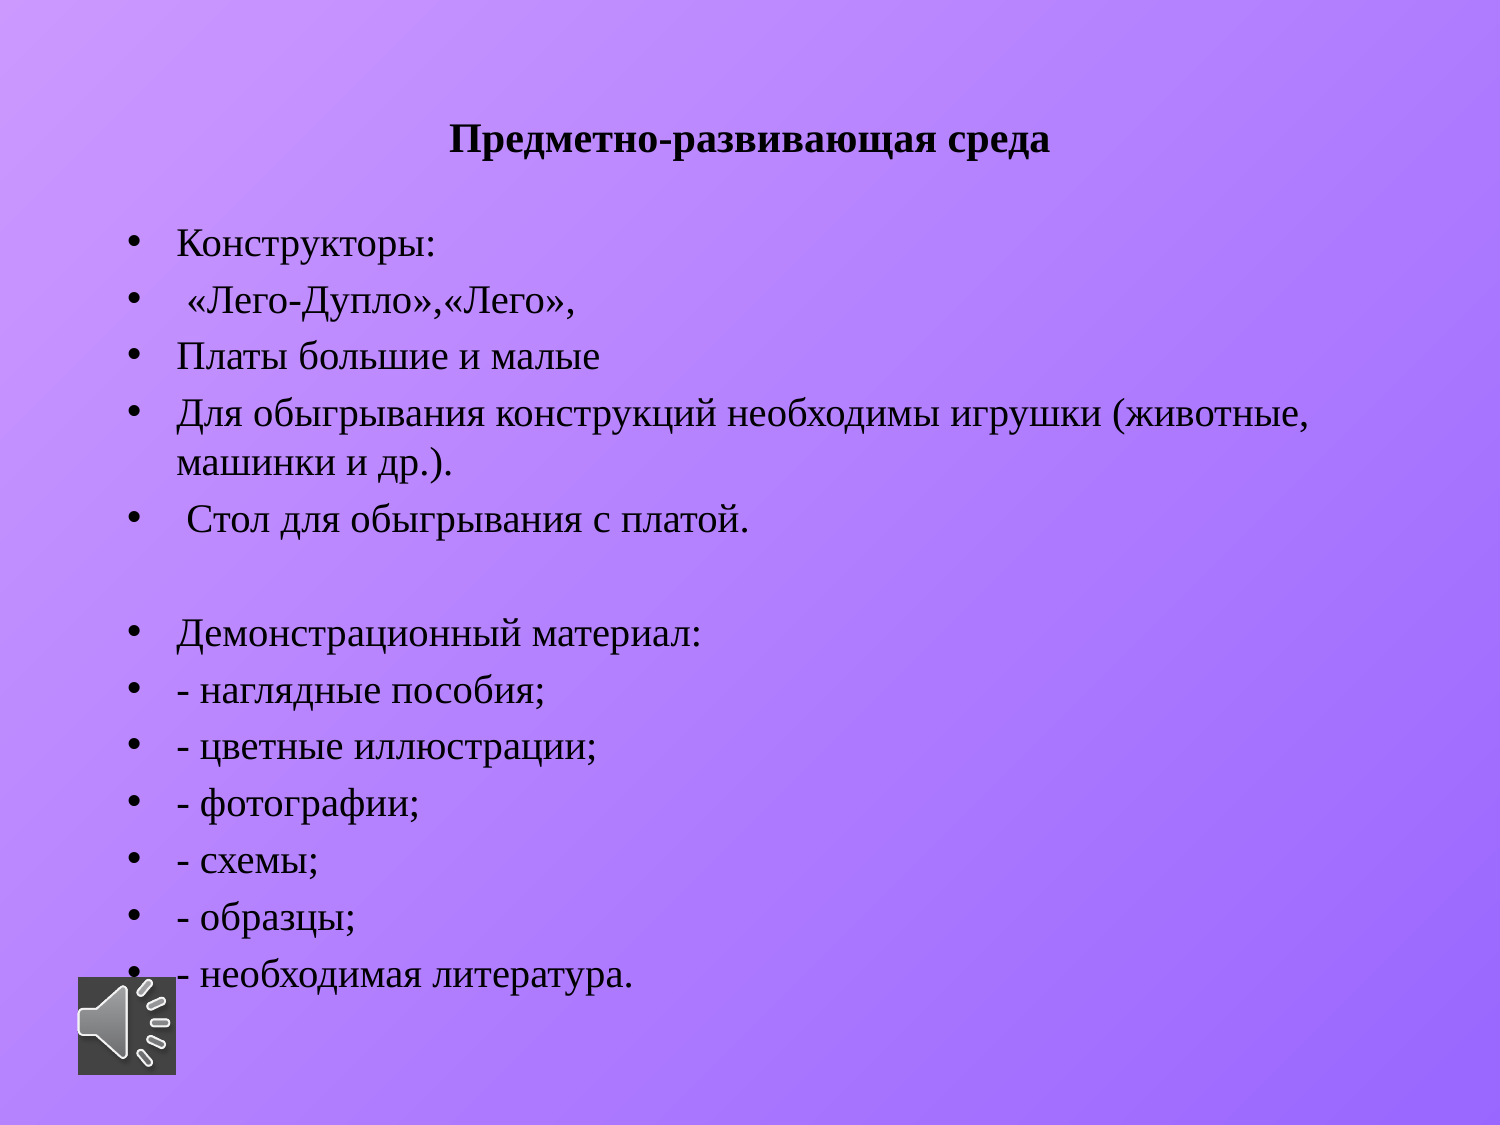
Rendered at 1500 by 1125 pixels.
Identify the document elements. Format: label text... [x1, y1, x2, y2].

list Конструкторы: «Лего-Дупло»,«Лего», Платы большие и малые Для обыгрывания конструкций необходимы игрушки (животные, машинки и др.). Стол для обыгрывания с платой. Демонстрационный материал: - наглядные пособия; - цветные иллюстрации; - фотографии; - схемы; - образцы; - необходимая литература. [112, 208, 1425, 1005]
picture [76, 975, 177, 1077]
title Предметно-развивающая среда [75, 101, 1425, 220]
